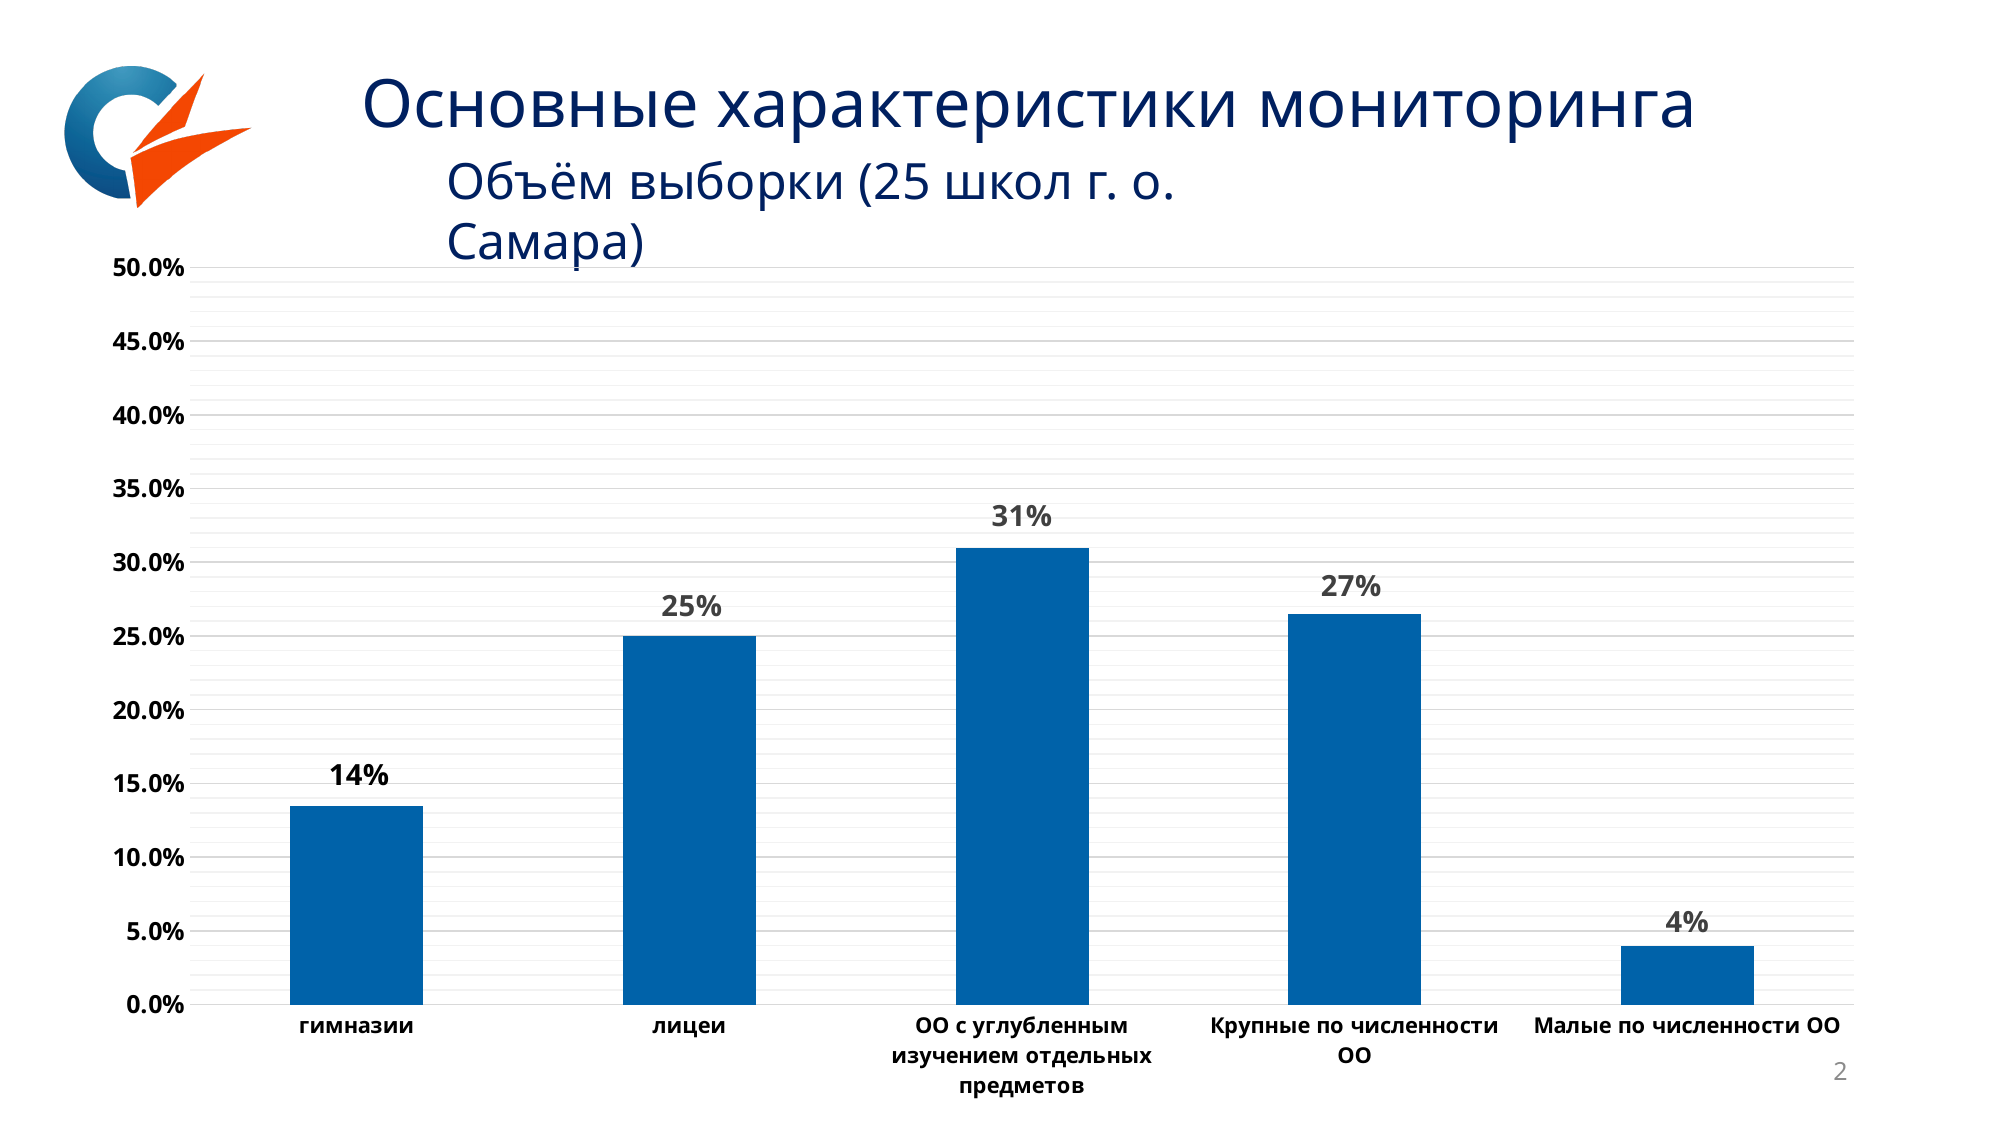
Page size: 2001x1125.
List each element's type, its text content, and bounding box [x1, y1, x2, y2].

picture [56, 66, 258, 209]
text_box Объём выборки (25 школ г. о. Самара) [431, 141, 1371, 225]
chart [56, 225, 1936, 1103]
title Основные характеристики мониторинга [298, 31, 1761, 180]
